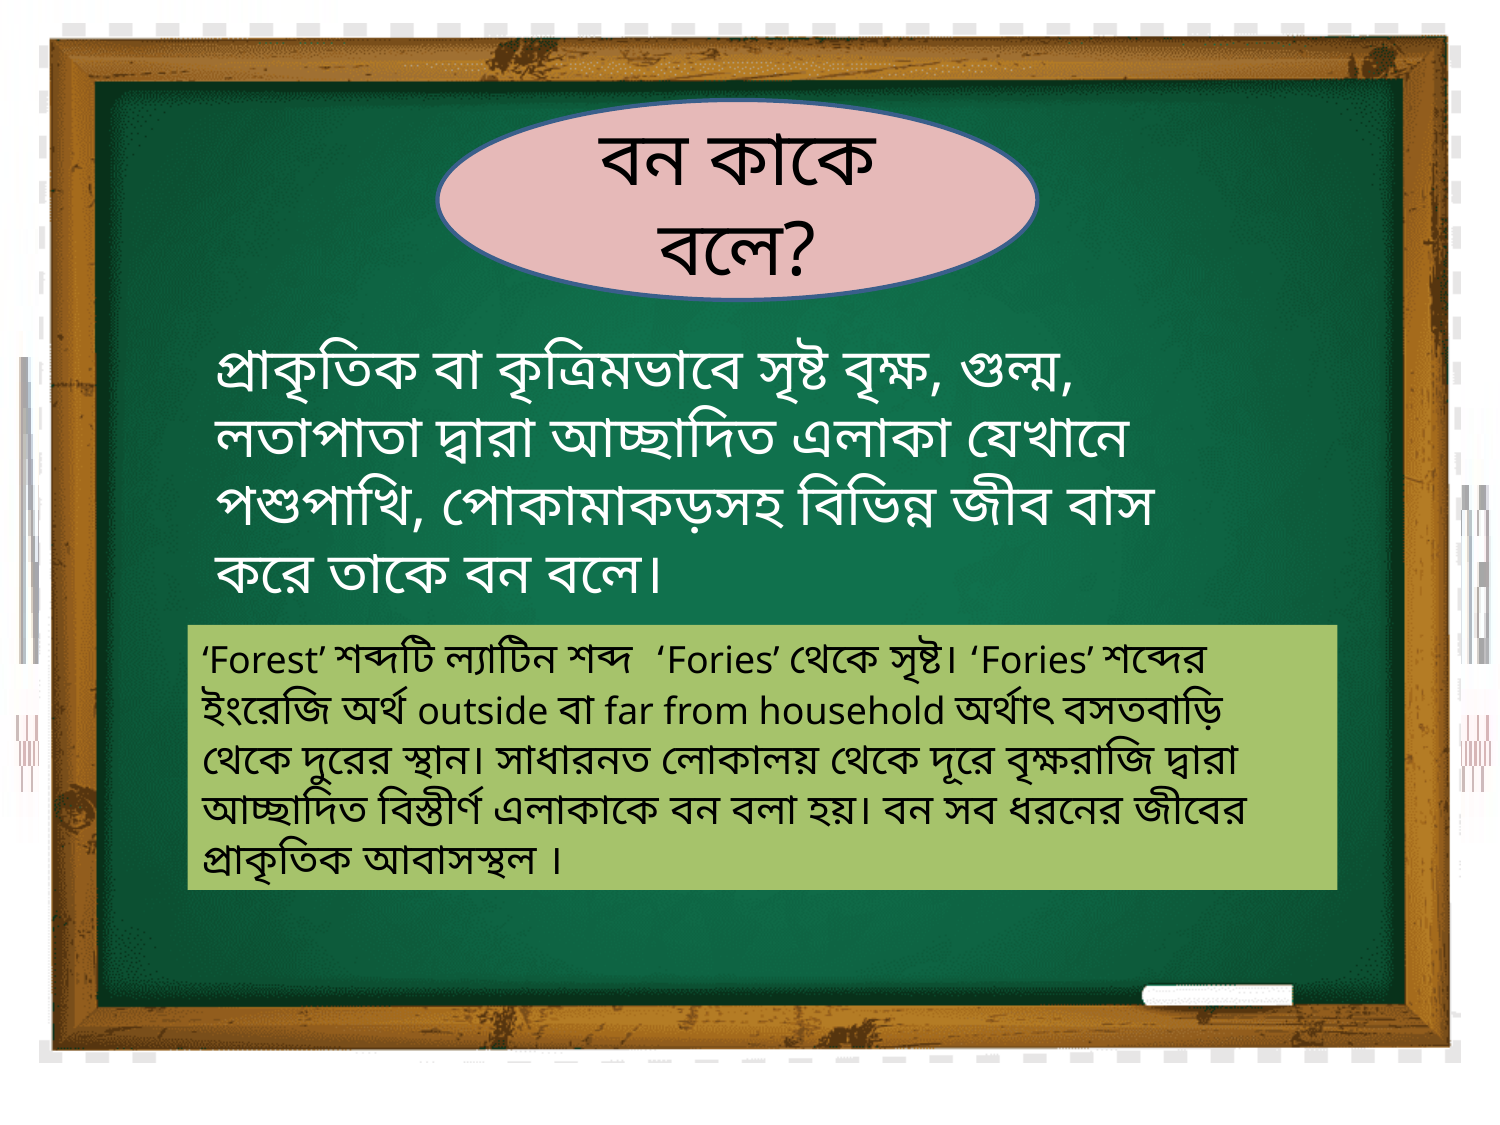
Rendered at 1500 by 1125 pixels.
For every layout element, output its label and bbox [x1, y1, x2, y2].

picture [38, 23, 1462, 1063]
